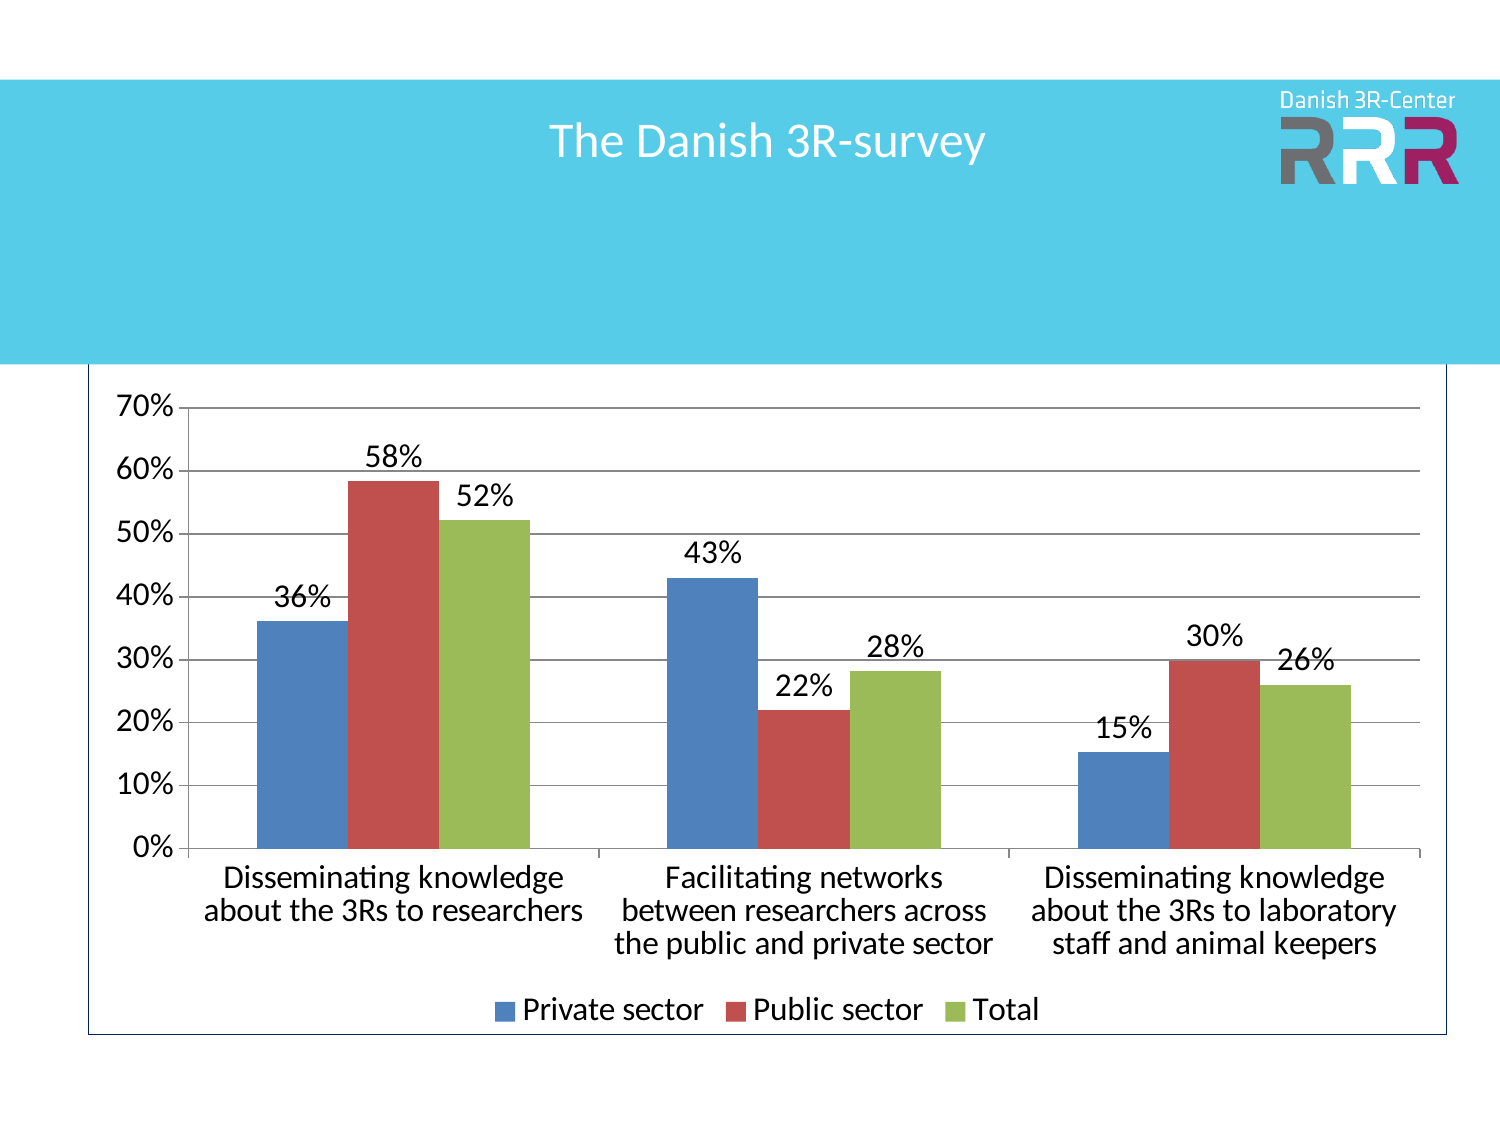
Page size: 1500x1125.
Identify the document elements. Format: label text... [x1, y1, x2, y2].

text_box [0, 79, 1500, 365]
picture [1281, 90, 1459, 184]
chart [88, 243, 1448, 1036]
title The Danish 3R-survey [171, 90, 1280, 185]
